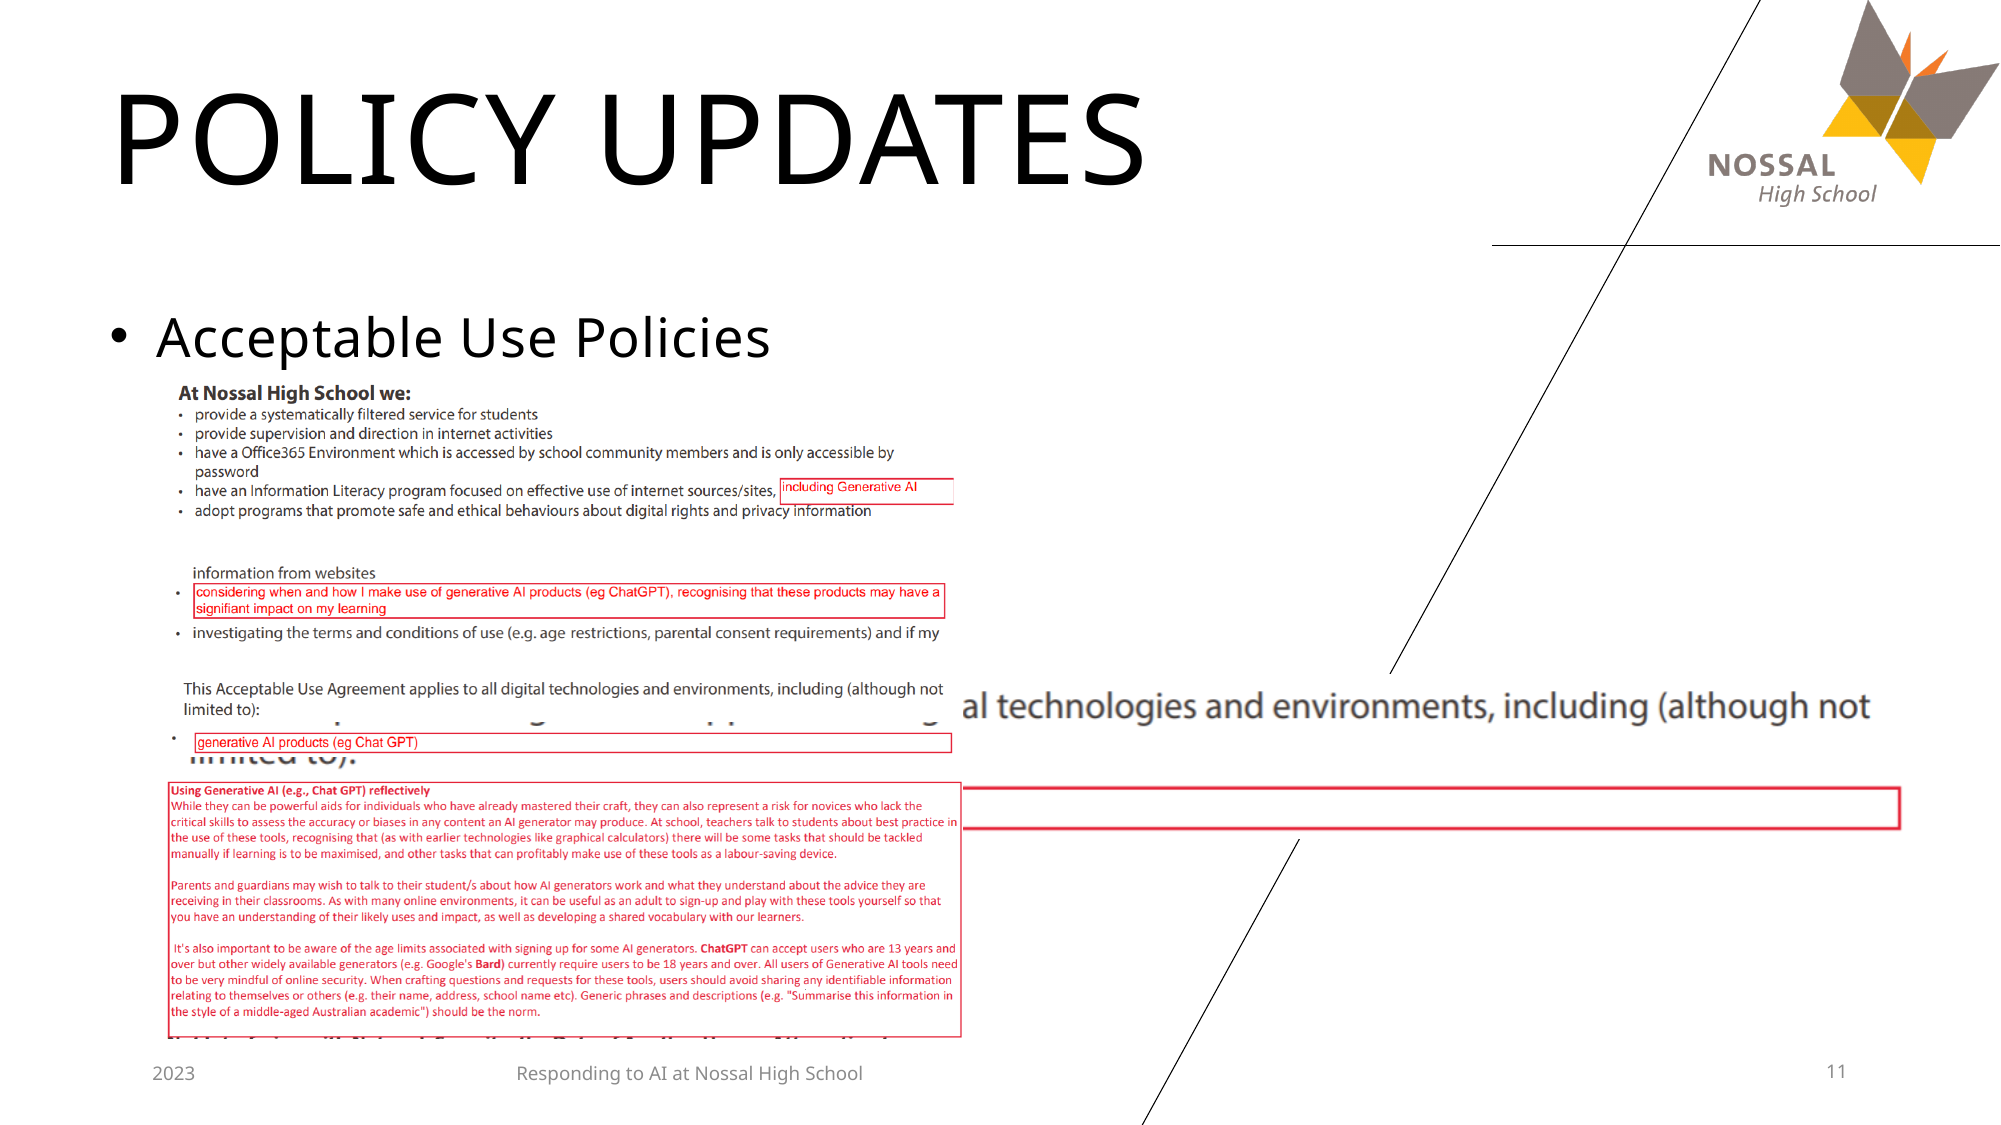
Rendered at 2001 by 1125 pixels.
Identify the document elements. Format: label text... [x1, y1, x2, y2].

slide_number 2023 [137, 1042, 338, 1103]
picture [1709, 0, 2000, 207]
footer Responding to AI at Nossal High School [404, 1042, 975, 1103]
title Policy Updates [94, 76, 1429, 275]
picture [169, 371, 954, 520]
list Acceptable Use Policies [94, 295, 1327, 946]
slide_number 11 [1412, 1042, 1863, 1103]
picture [165, 674, 1915, 1039]
picture [169, 564, 963, 642]
